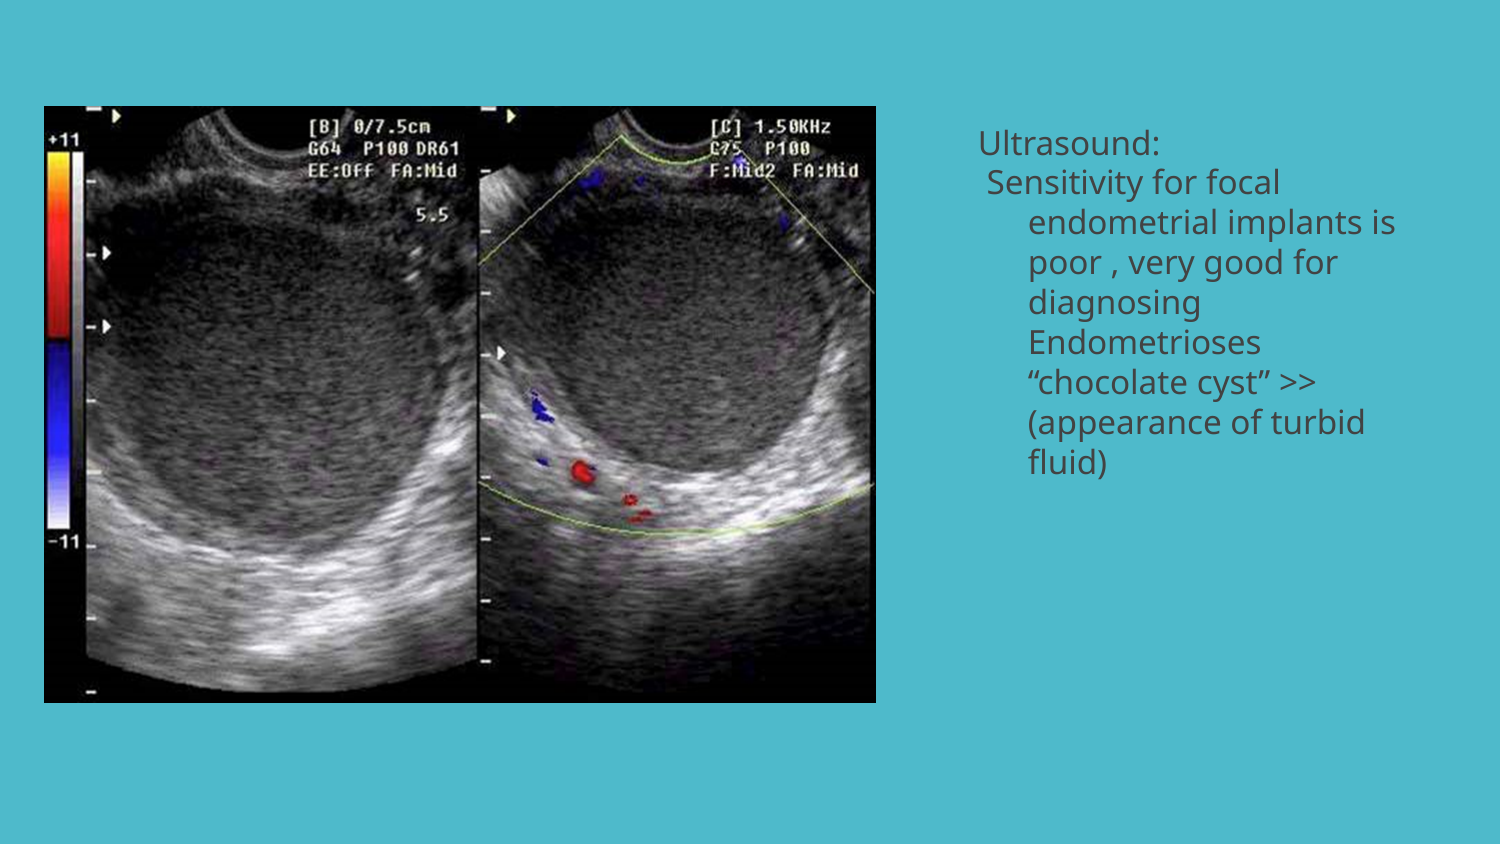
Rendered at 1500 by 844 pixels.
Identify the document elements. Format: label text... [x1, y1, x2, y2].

subtitle Ultrasound: Sensitivity for focal endometrial implants is poor , very good for diagnosing Endometrioses “chocolate cyst” >> (appearance of turbid fluid) [937, 106, 1427, 703]
picture [44, 106, 905, 703]
